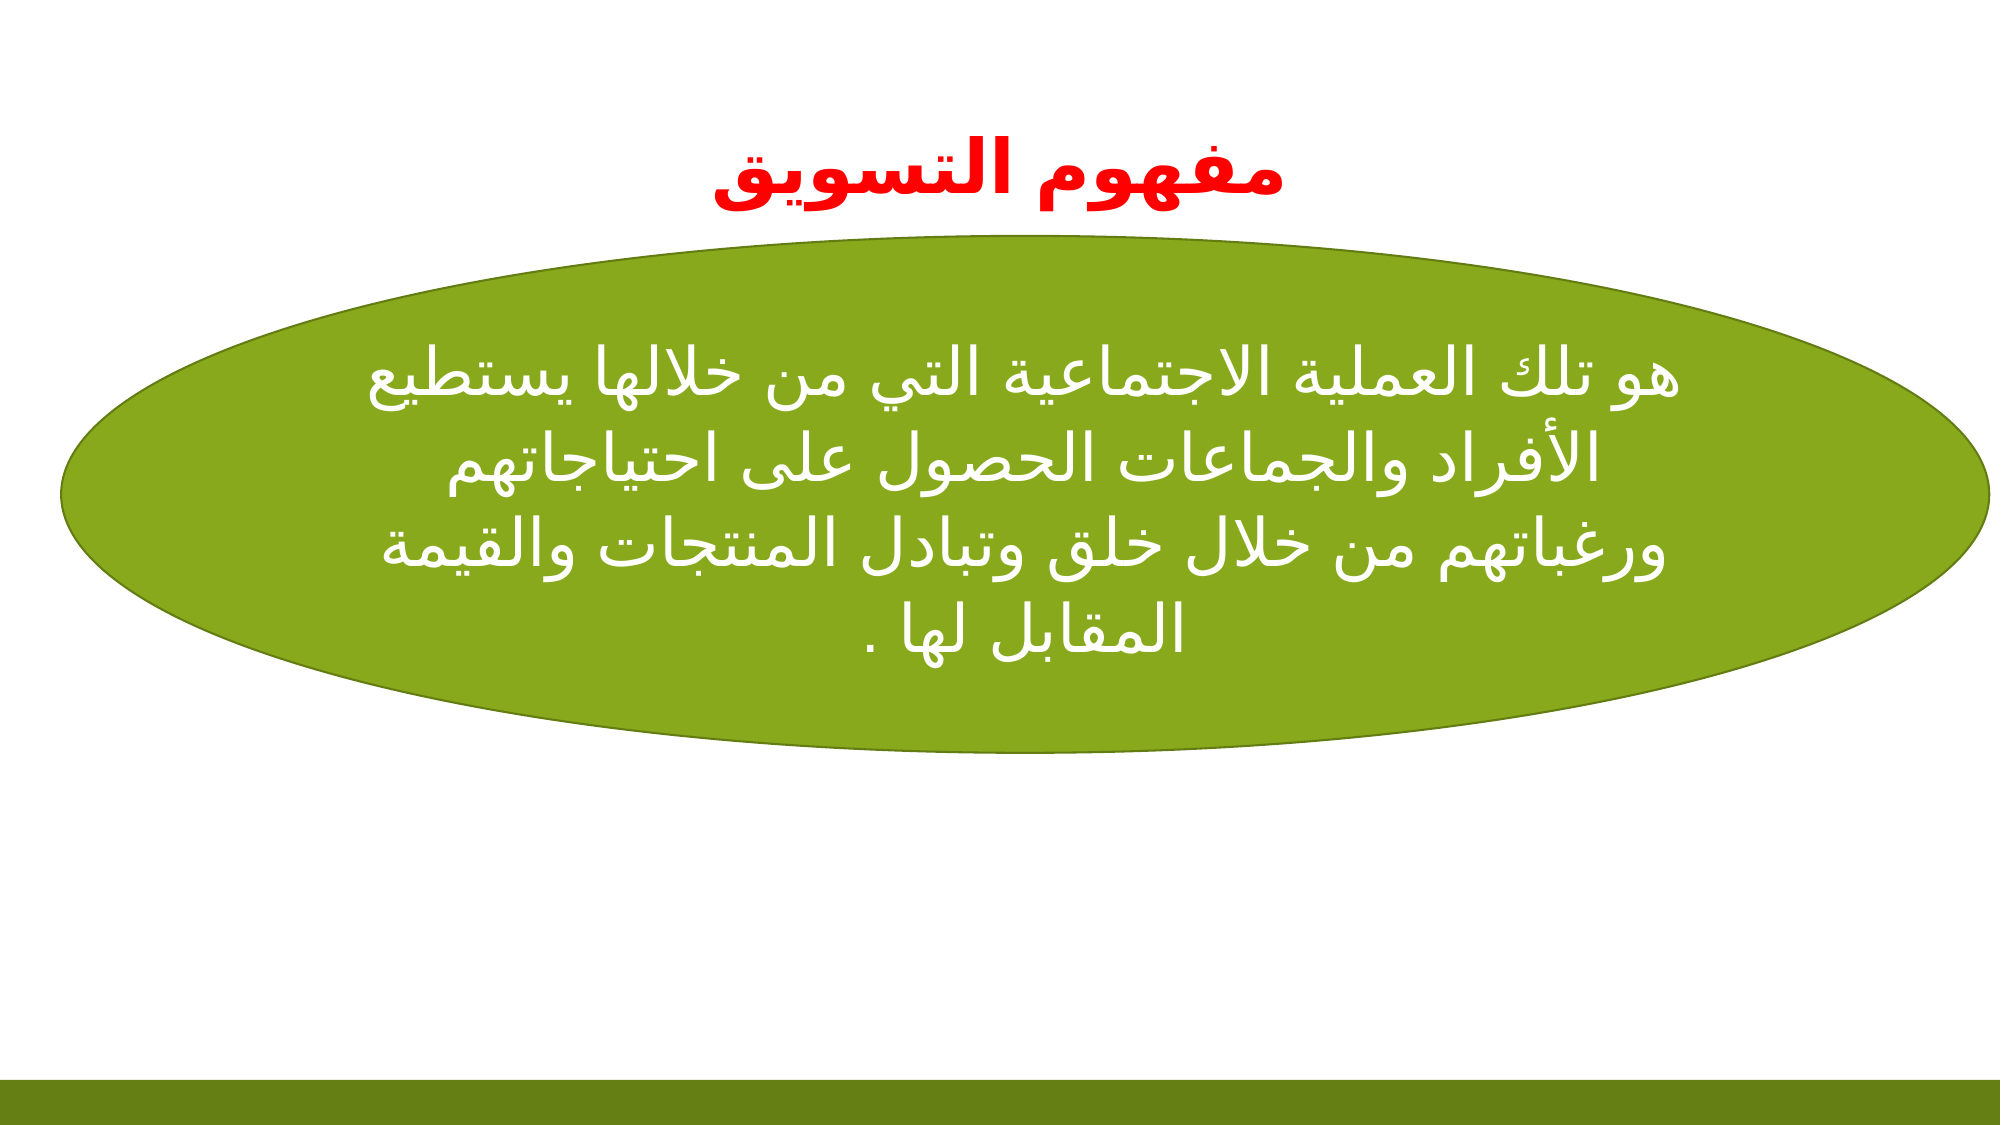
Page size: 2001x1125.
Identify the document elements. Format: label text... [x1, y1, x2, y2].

title مفهوم التسويق [250, 75, 1750, 263]
text_box هو تلك العملية الاجتماعية التي من خلالها يستطيع الأفراد والجماعات الحصول على احتياجاتهم ورغباتهم من خلال خلق وتبادل المنتجات والقيمة المقابل لها . [60, 234, 1991, 754]
